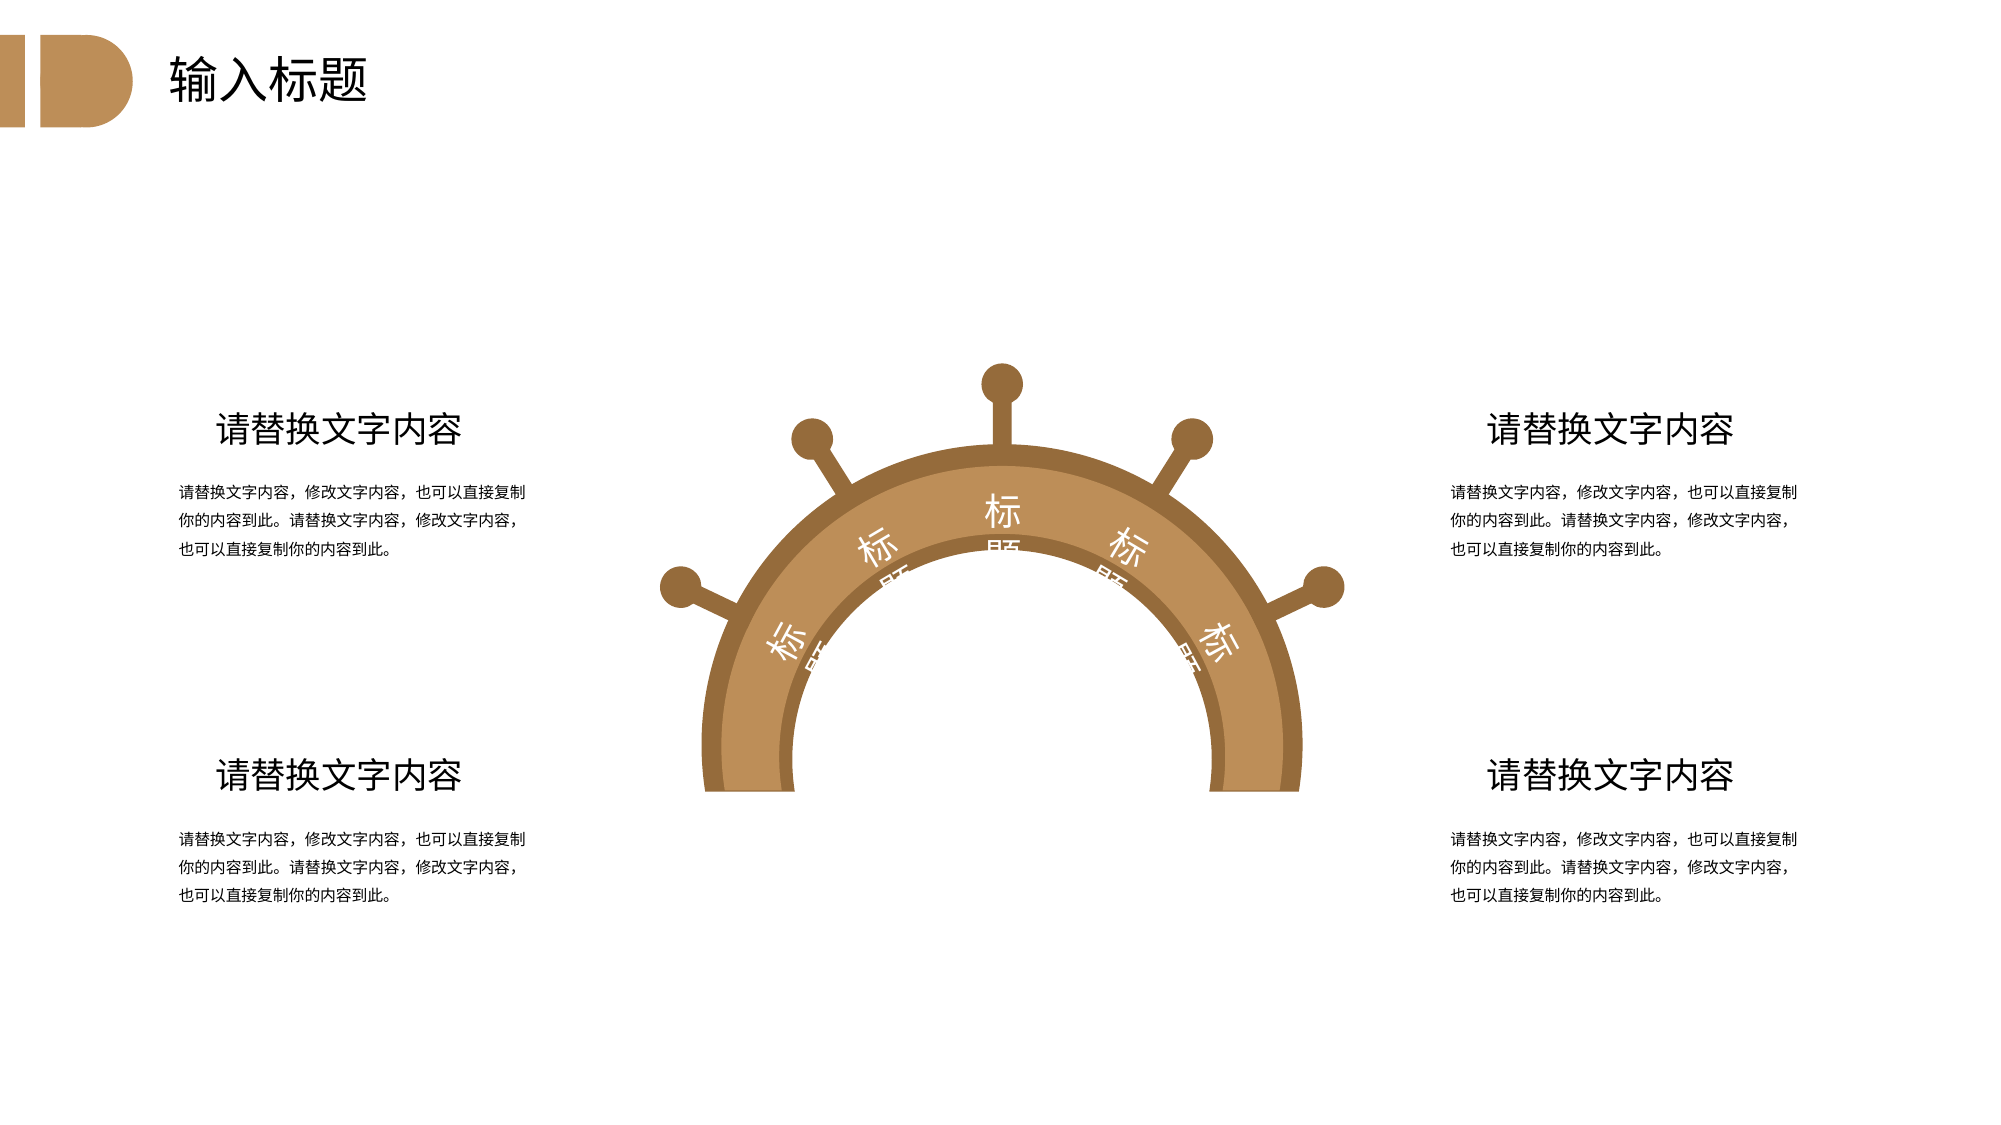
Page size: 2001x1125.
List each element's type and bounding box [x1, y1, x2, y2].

text_box [178, 406, 526, 560]
text_box [657, 363, 1348, 792]
text_box [178, 753, 526, 906]
text_box [1450, 753, 1798, 906]
text_box [0, 34, 386, 128]
text_box [1450, 406, 1798, 560]
